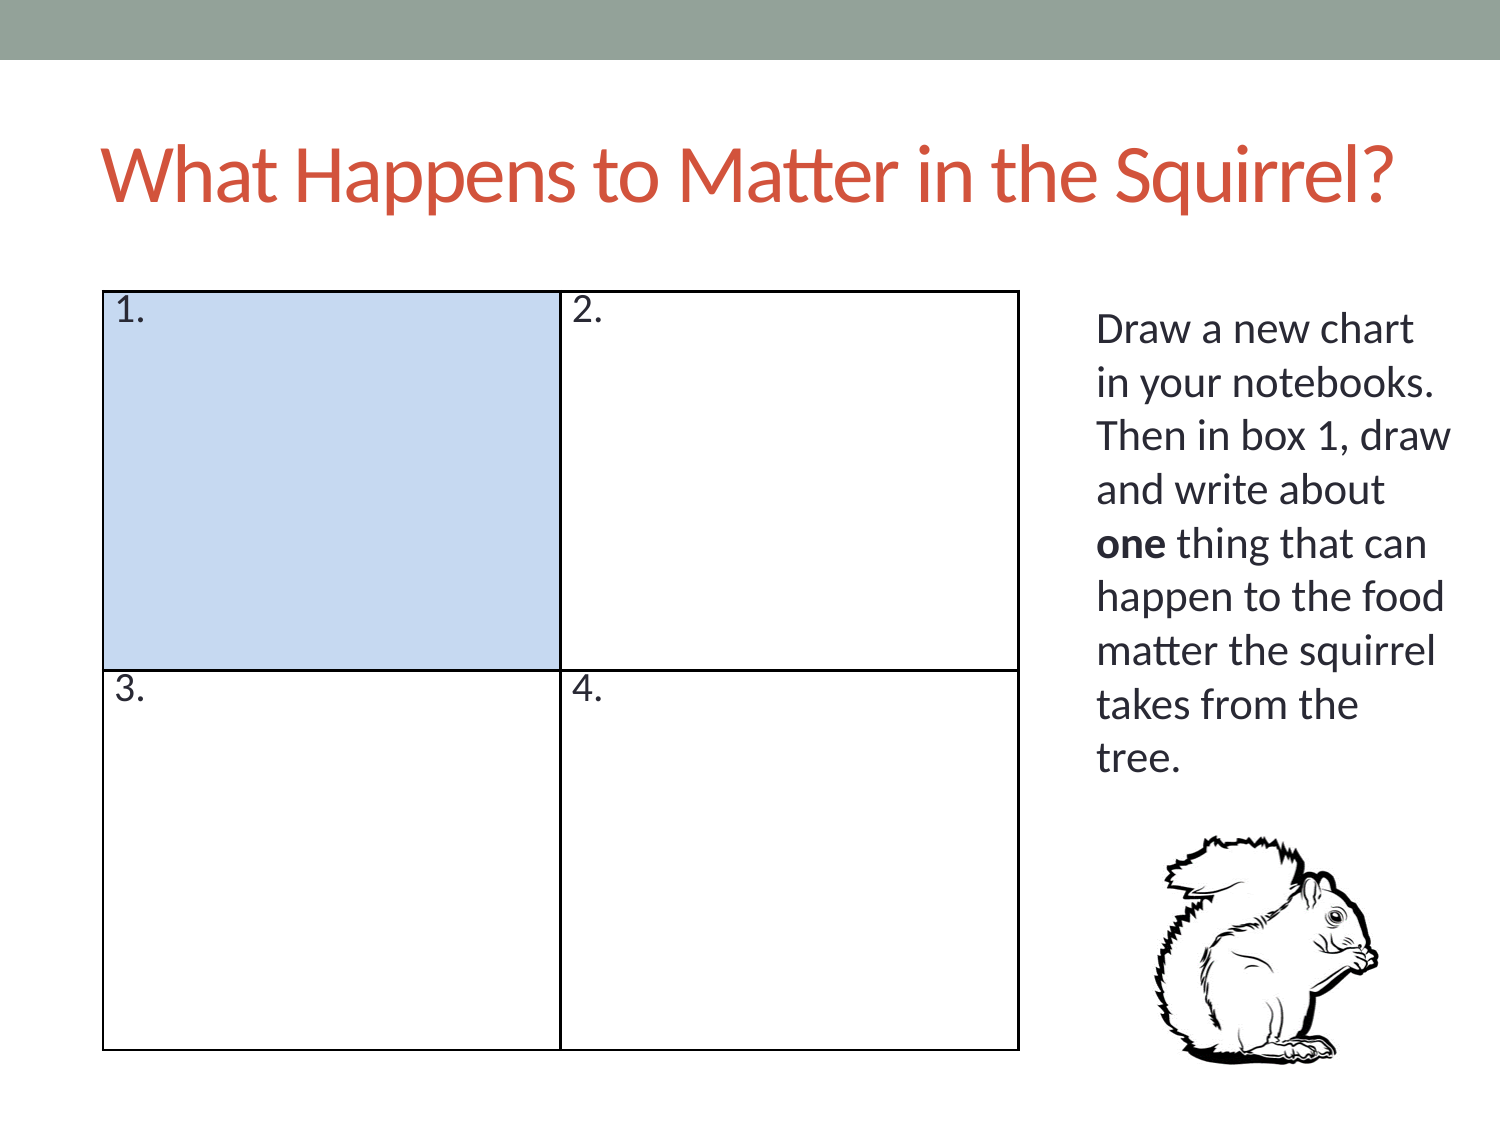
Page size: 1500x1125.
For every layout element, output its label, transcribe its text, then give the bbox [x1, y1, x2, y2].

table_header 2. [562, 293, 1017, 669]
table_cell 3. [104, 672, 559, 1049]
table_header 1. [104, 293, 559, 669]
text_box Draw a new chart in your notebooks. Then in box 1, draw and write about one thing that can happen to the food matter the squirrel takes from the tree. [1081, 291, 1468, 790]
title What Happens to Matter in the Squirrel? [75, 87, 1425, 250]
picture [1147, 827, 1386, 1069]
table_cell 4. [562, 672, 1017, 1049]
